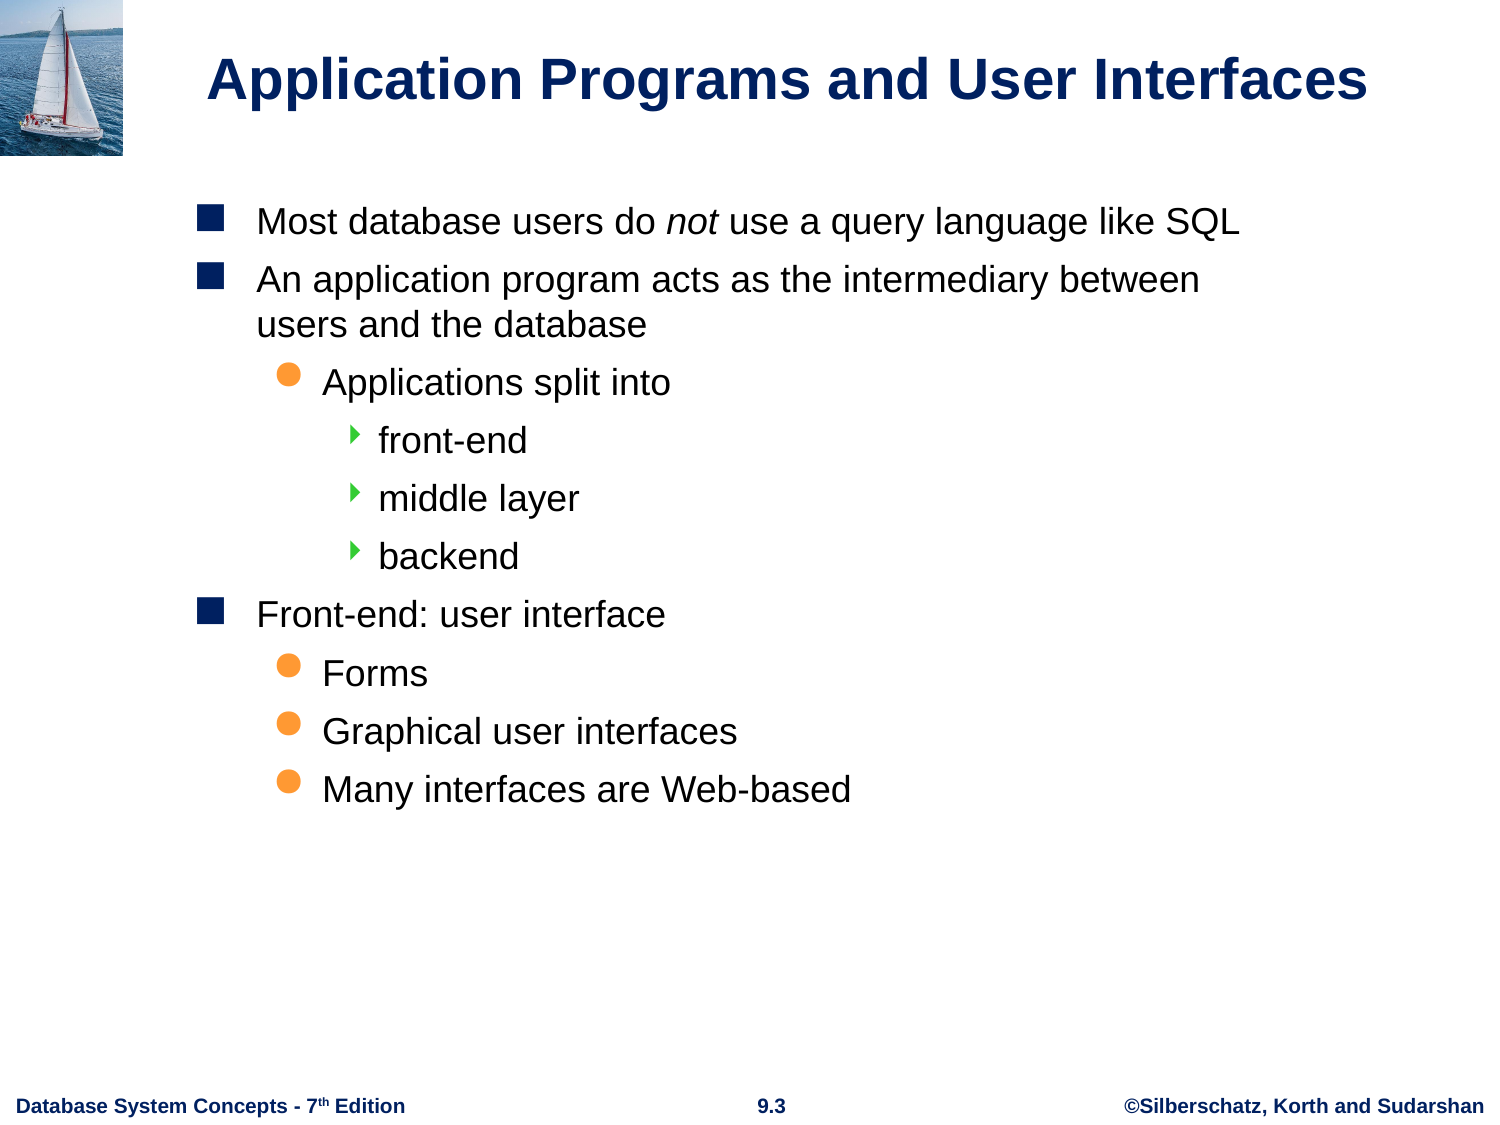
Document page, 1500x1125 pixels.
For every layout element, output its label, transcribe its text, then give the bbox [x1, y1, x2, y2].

list Most database users do not use a query language like SQL An application program acts as the intermediary between users and the database Applications split into front-end middle layer backend Front-end: user interface Forms Graphical user interfaces Many interfaces are Web-based [185, 189, 1299, 819]
title Application Programs and User Interfaces [125, 18, 1452, 120]
picture [0, 0, 123, 156]
